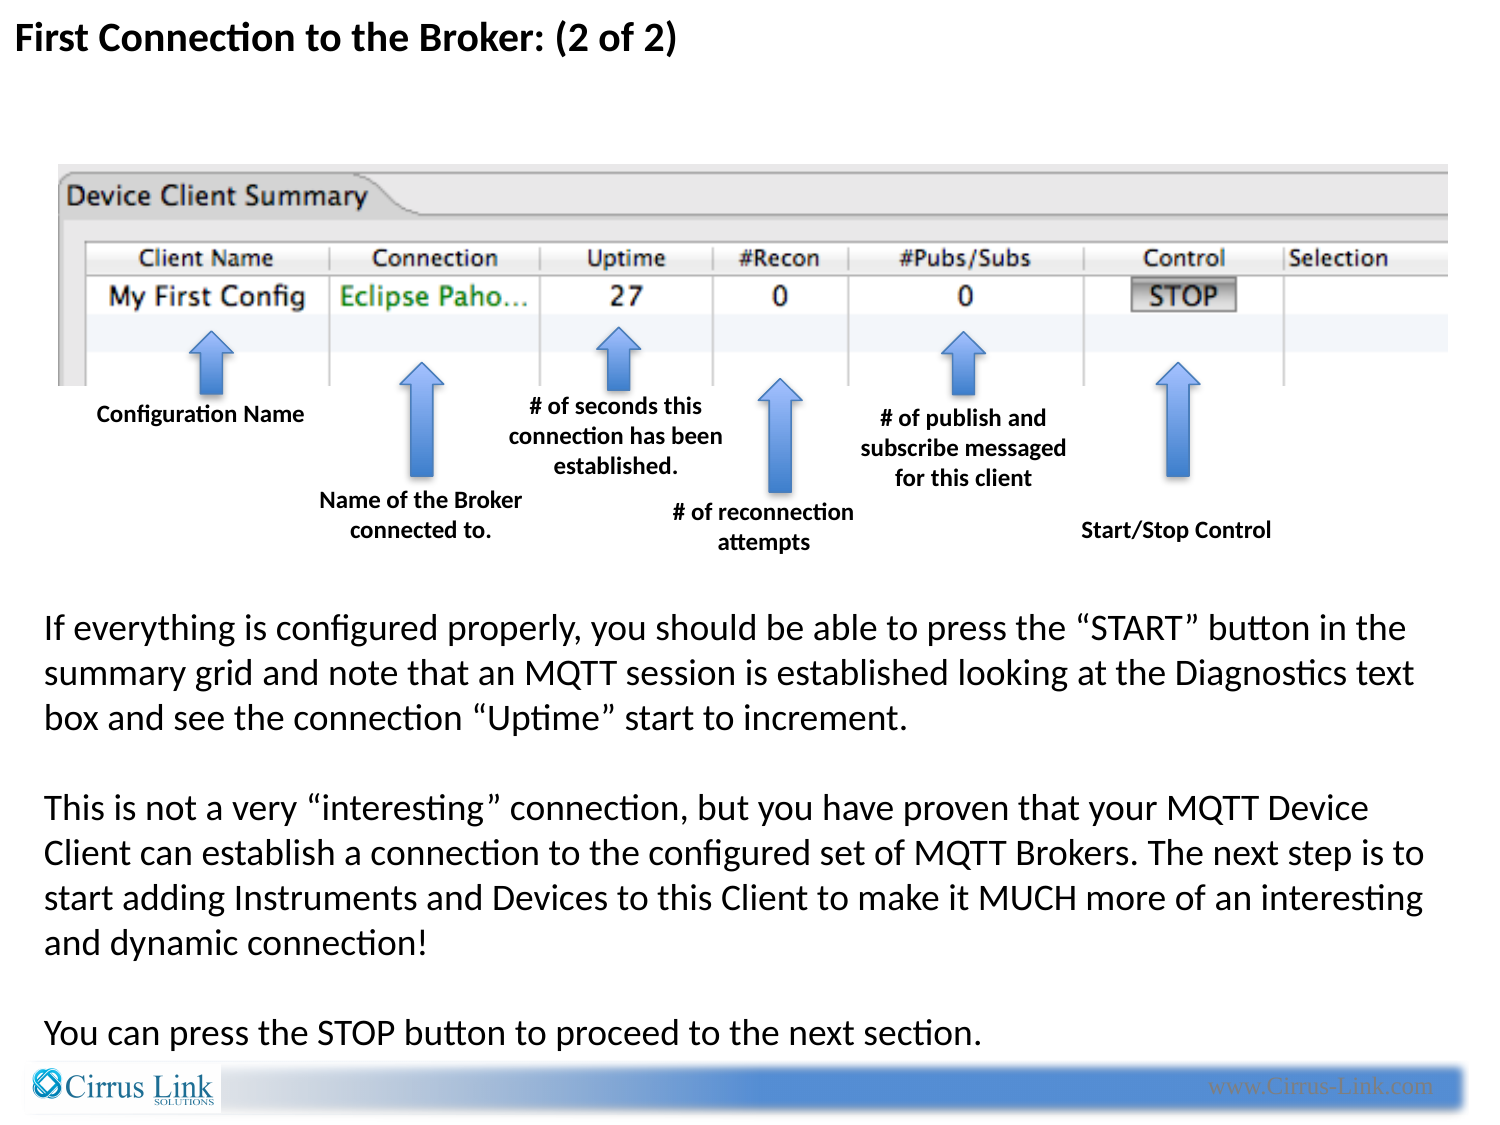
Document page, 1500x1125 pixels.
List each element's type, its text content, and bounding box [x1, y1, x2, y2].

text_box Configuration Name [82, 394, 329, 435]
text_box Start/Stop Control [1066, 506, 1314, 552]
text_box Name of the Broker connected to. [297, 476, 545, 551]
text_box # of publish and subscribe messaged for this client [840, 394, 1088, 499]
text_box # of seconds this connection has been established. [492, 394, 740, 487]
text_box [410, 394, 434, 477]
text_box If everything is configured properly, you should be able to press the “START” button in the summary grid and note that an MQTT session is established looking at the Diagnostics text box and see the connection “Uptime” start to increment. This is not a very “interesting” connection, but you have proven that your MQTT Device Client can establish a connection to the configured set of MQTT Brokers. The next step is to start adding Instruments and Devices to this Client to make it MUCH more of an interesting and dynamic connection! You can press the STOP button to proceed to the next section. [29, 595, 1444, 1061]
text_box [1166, 394, 1190, 477]
text_box [757, 394, 803, 493]
text_box # of reconnection attempts [640, 488, 888, 563]
picture [25, 1064, 221, 1113]
picture [58, 164, 1449, 386]
text_box First Connection to the Broker: (2 of 2) [0, 2, 1246, 67]
